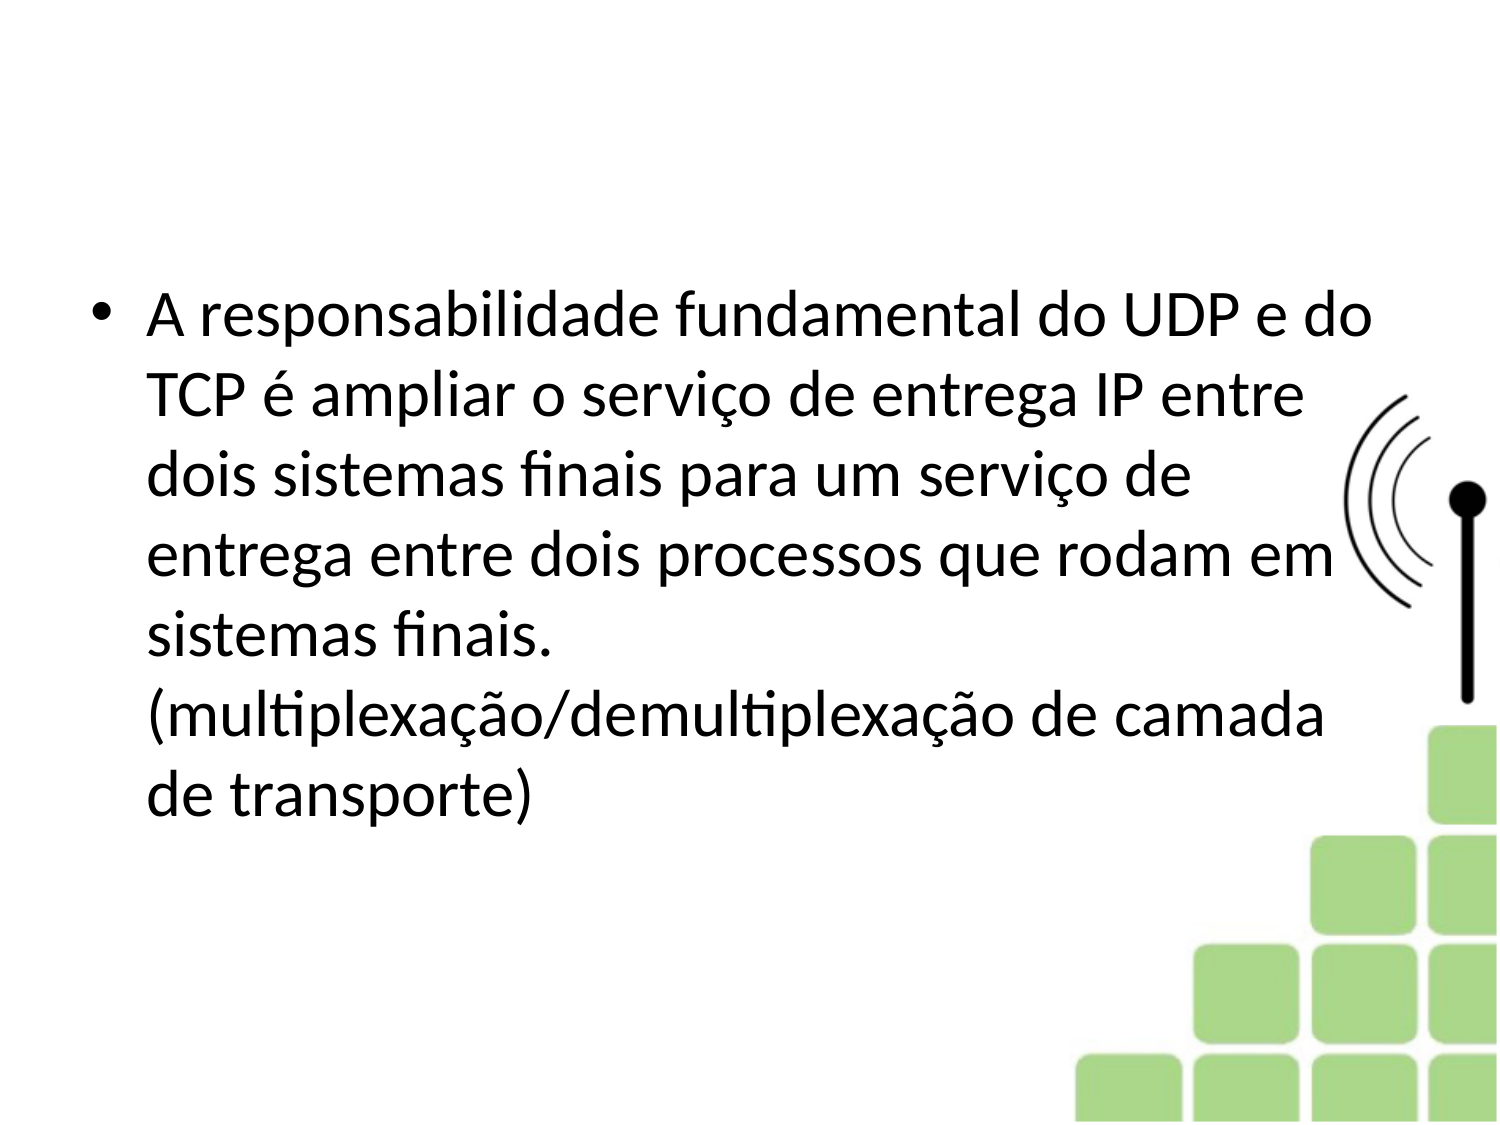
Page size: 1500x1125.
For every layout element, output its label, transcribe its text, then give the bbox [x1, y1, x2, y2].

list A responsabilidade fundamental do UDP e do TCP é ampliar o serviço de entrega IP entre dois sistemas finais para um serviço de entrega entre dois processos que rodam em sistemas finais. (multiplexação/demultiplexação de camada de transporte) [75, 262, 1425, 1005]
picture [1007, 385, 1500, 1125]
